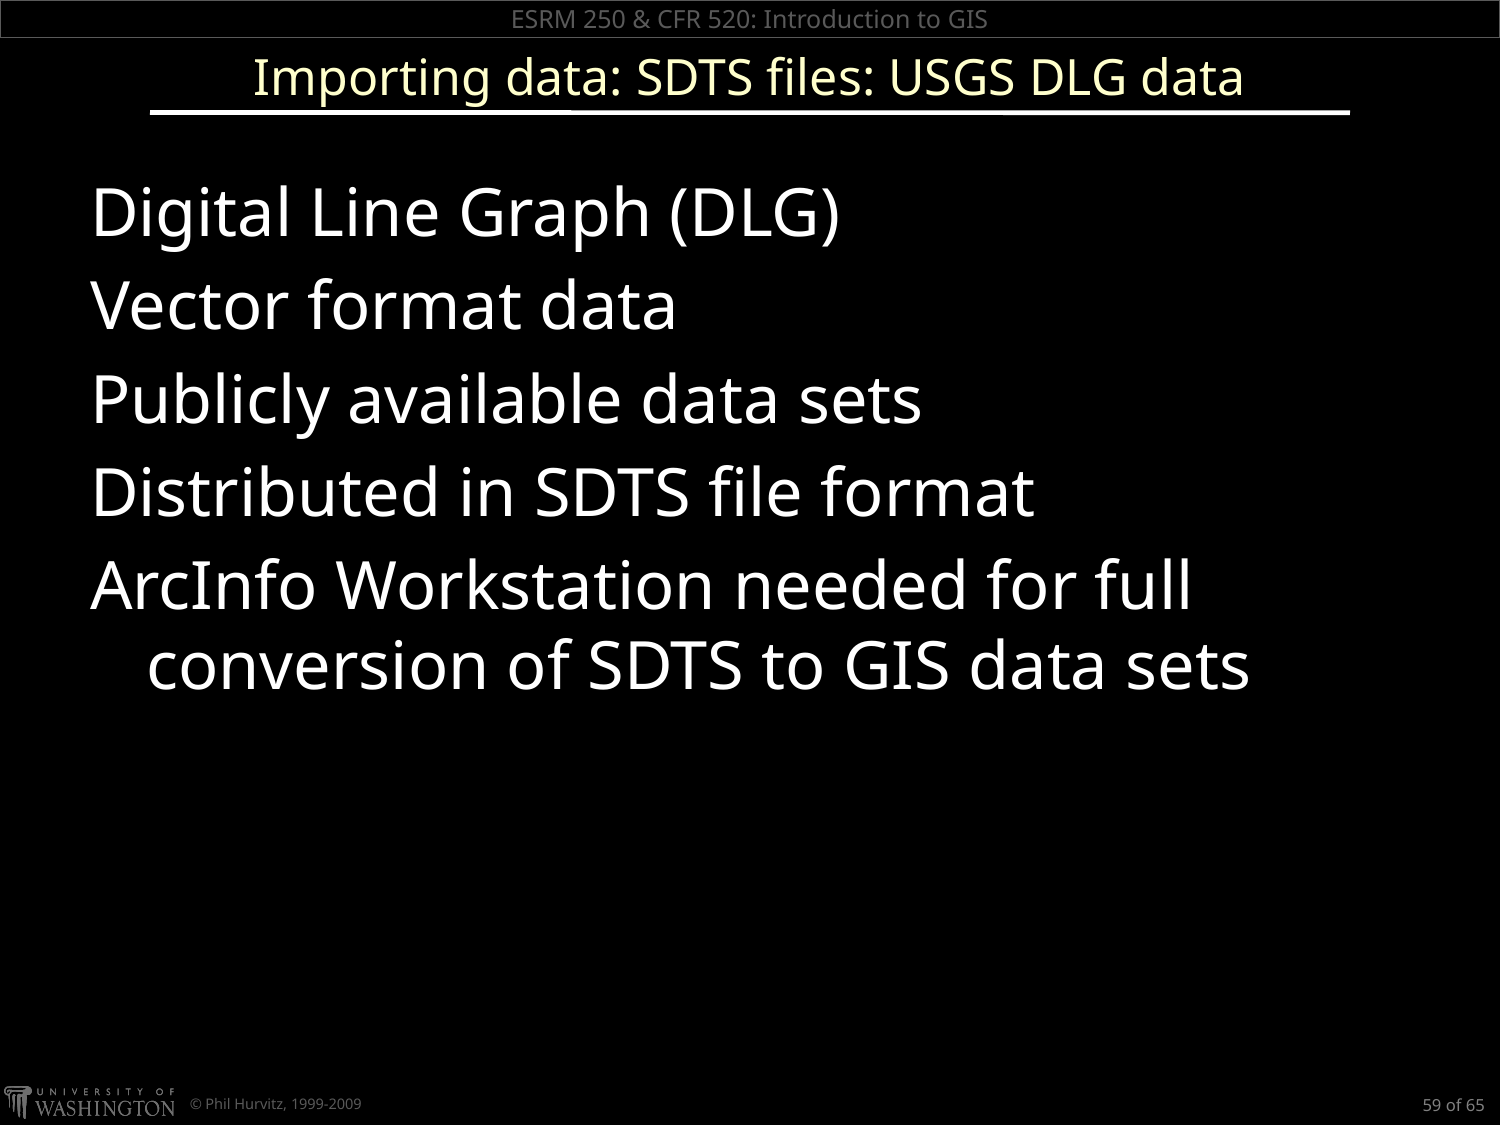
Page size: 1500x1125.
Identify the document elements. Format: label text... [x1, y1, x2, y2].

footer 59 of 65 [1374, 1087, 1500, 1125]
picture [4, 1086, 174, 1119]
title Importing data: SDTS files: USGS DLG data [0, 37, 1500, 113]
list Digital Line Graph (DLG) Vector format data Publicly available data sets Distributed in SDTS file format ArcInfo Workstation needed for full conversion of SDTS to GIS data sets [75, 162, 1425, 1050]
